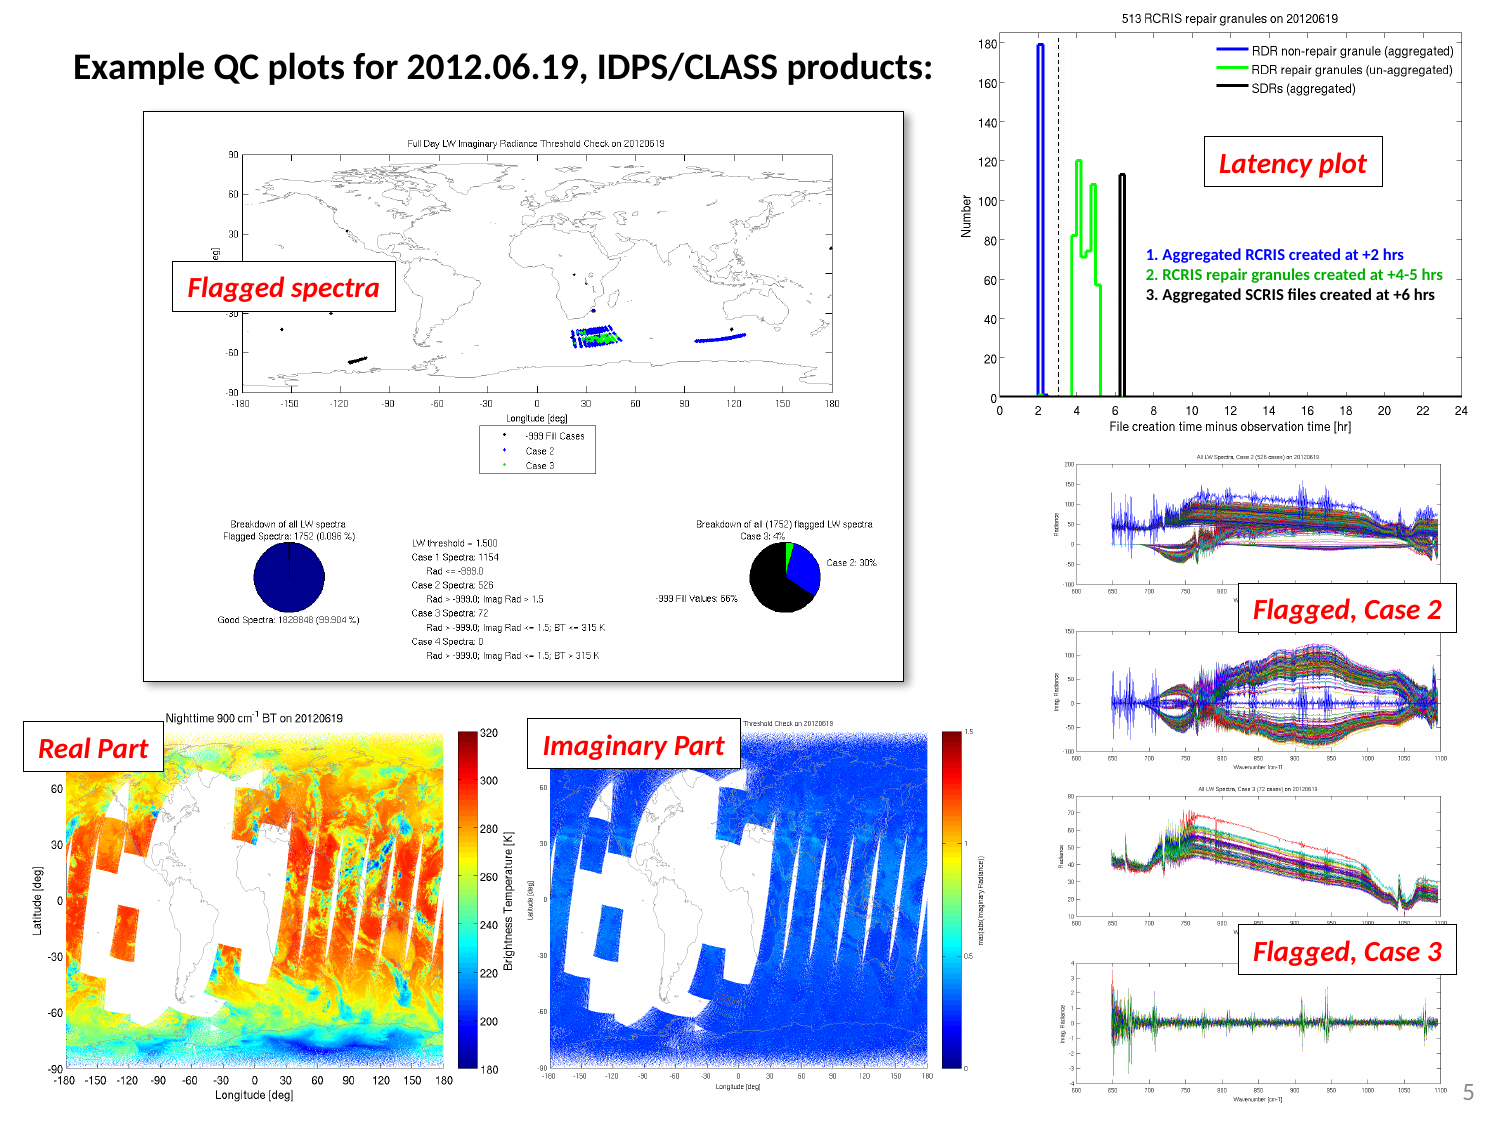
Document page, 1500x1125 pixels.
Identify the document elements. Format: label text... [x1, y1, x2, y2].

text_box Example QC plots for 2012.06.19, IDPS/CLASS products: [58, 34, 917, 94]
picture [143, 111, 904, 682]
picture [18, 700, 993, 1113]
picture [922, 0, 1500, 1122]
